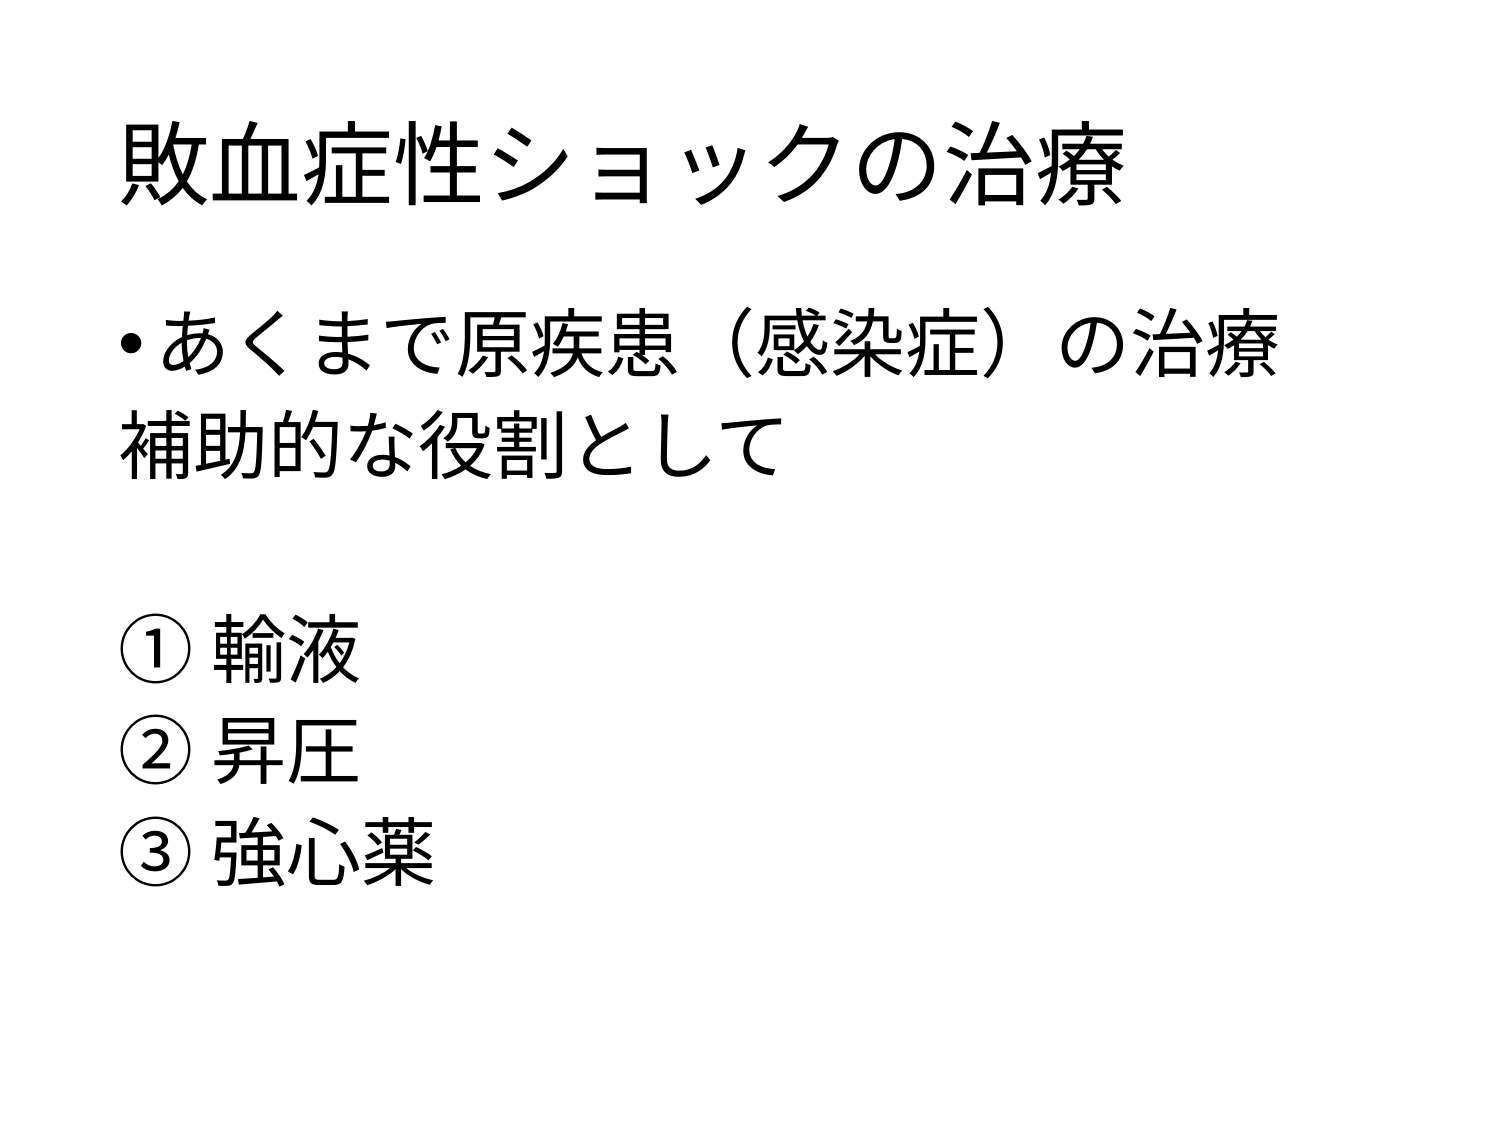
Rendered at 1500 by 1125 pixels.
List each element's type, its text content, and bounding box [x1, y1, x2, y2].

list あくまで原疾患（感染症）の治療 補助的な役割として ①輸液 ②昇圧 ③強心薬 [103, 299, 1397, 1014]
title 敗血症性ショックの治療 [103, 59, 1397, 278]
